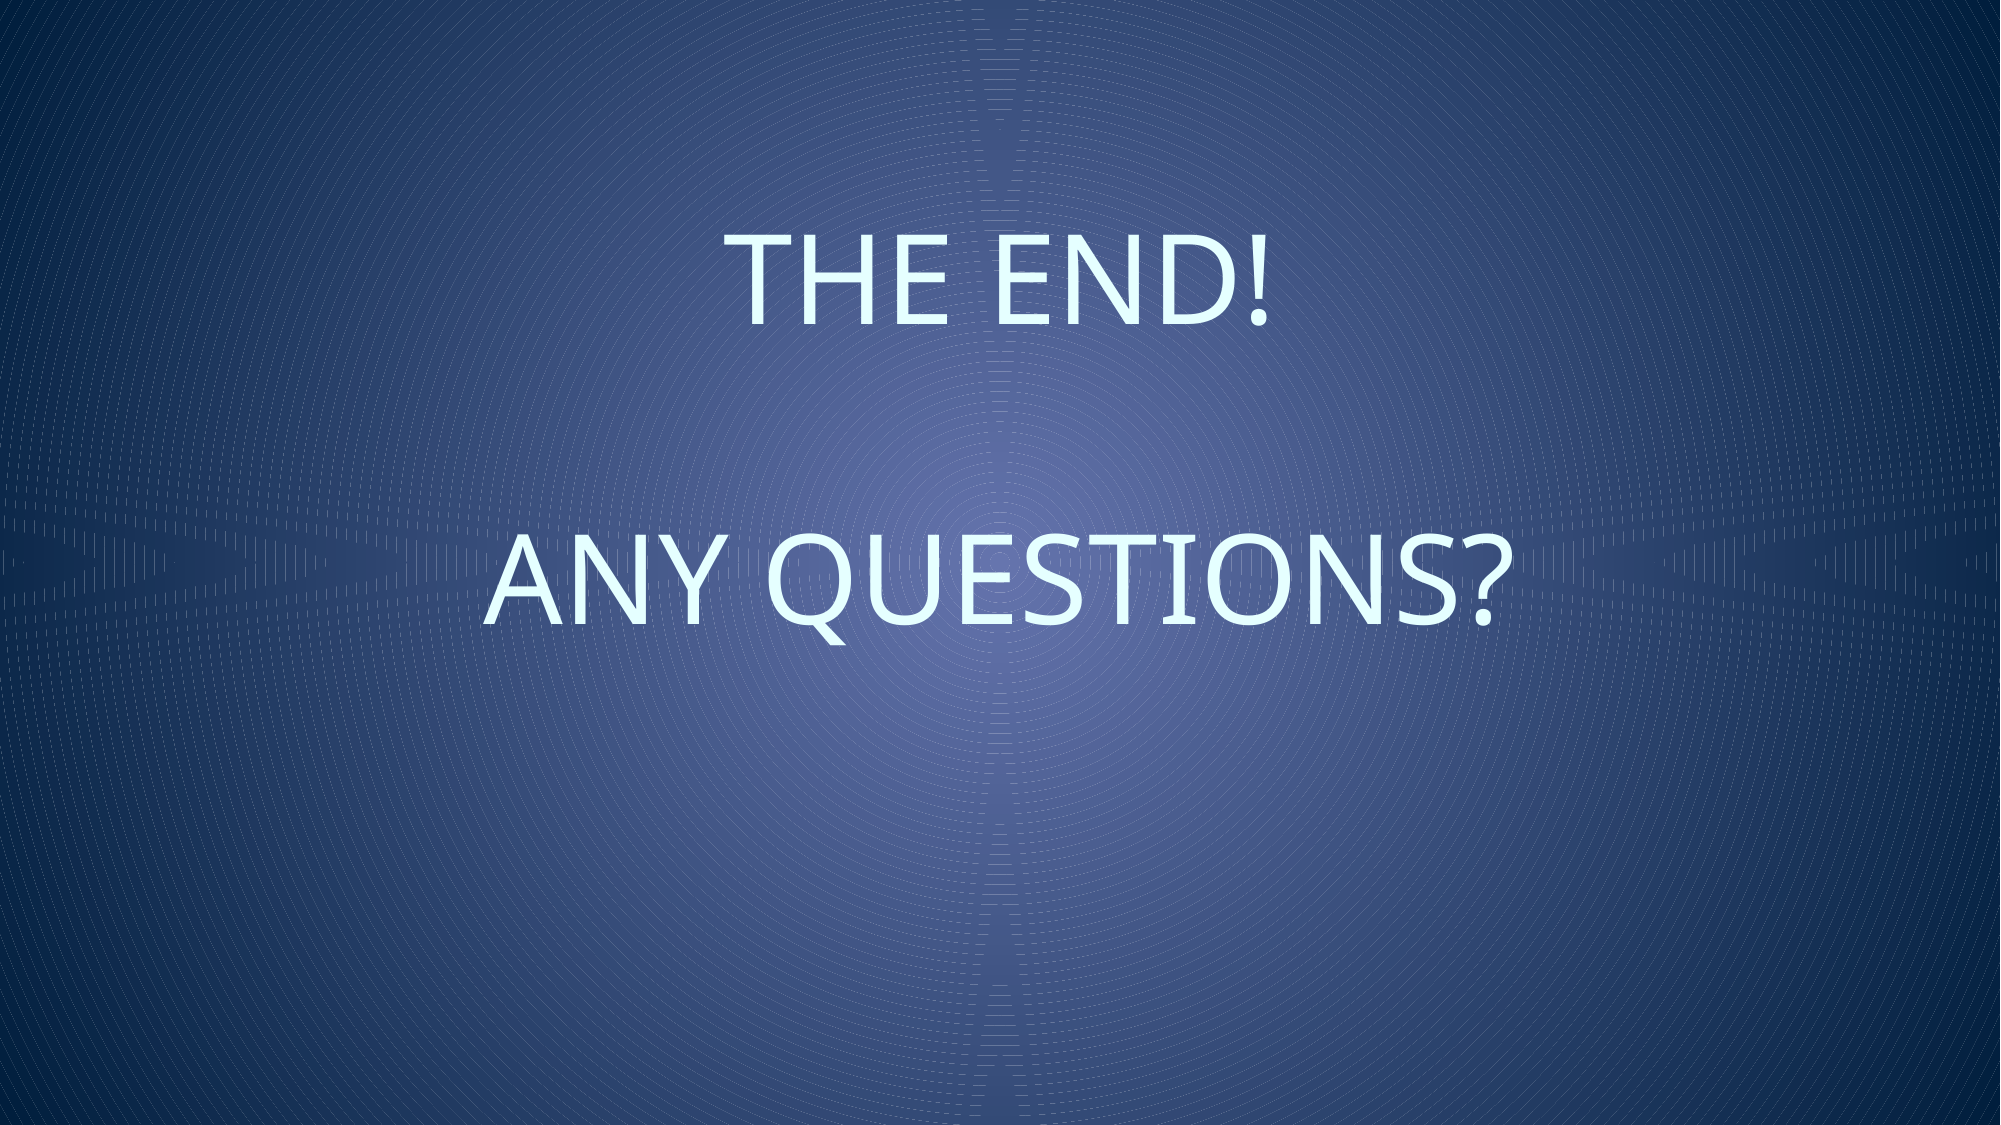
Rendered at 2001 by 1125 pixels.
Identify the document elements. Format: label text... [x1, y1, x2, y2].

title THE END! ANY QUESTIONS? [149, 274, 1851, 576]
